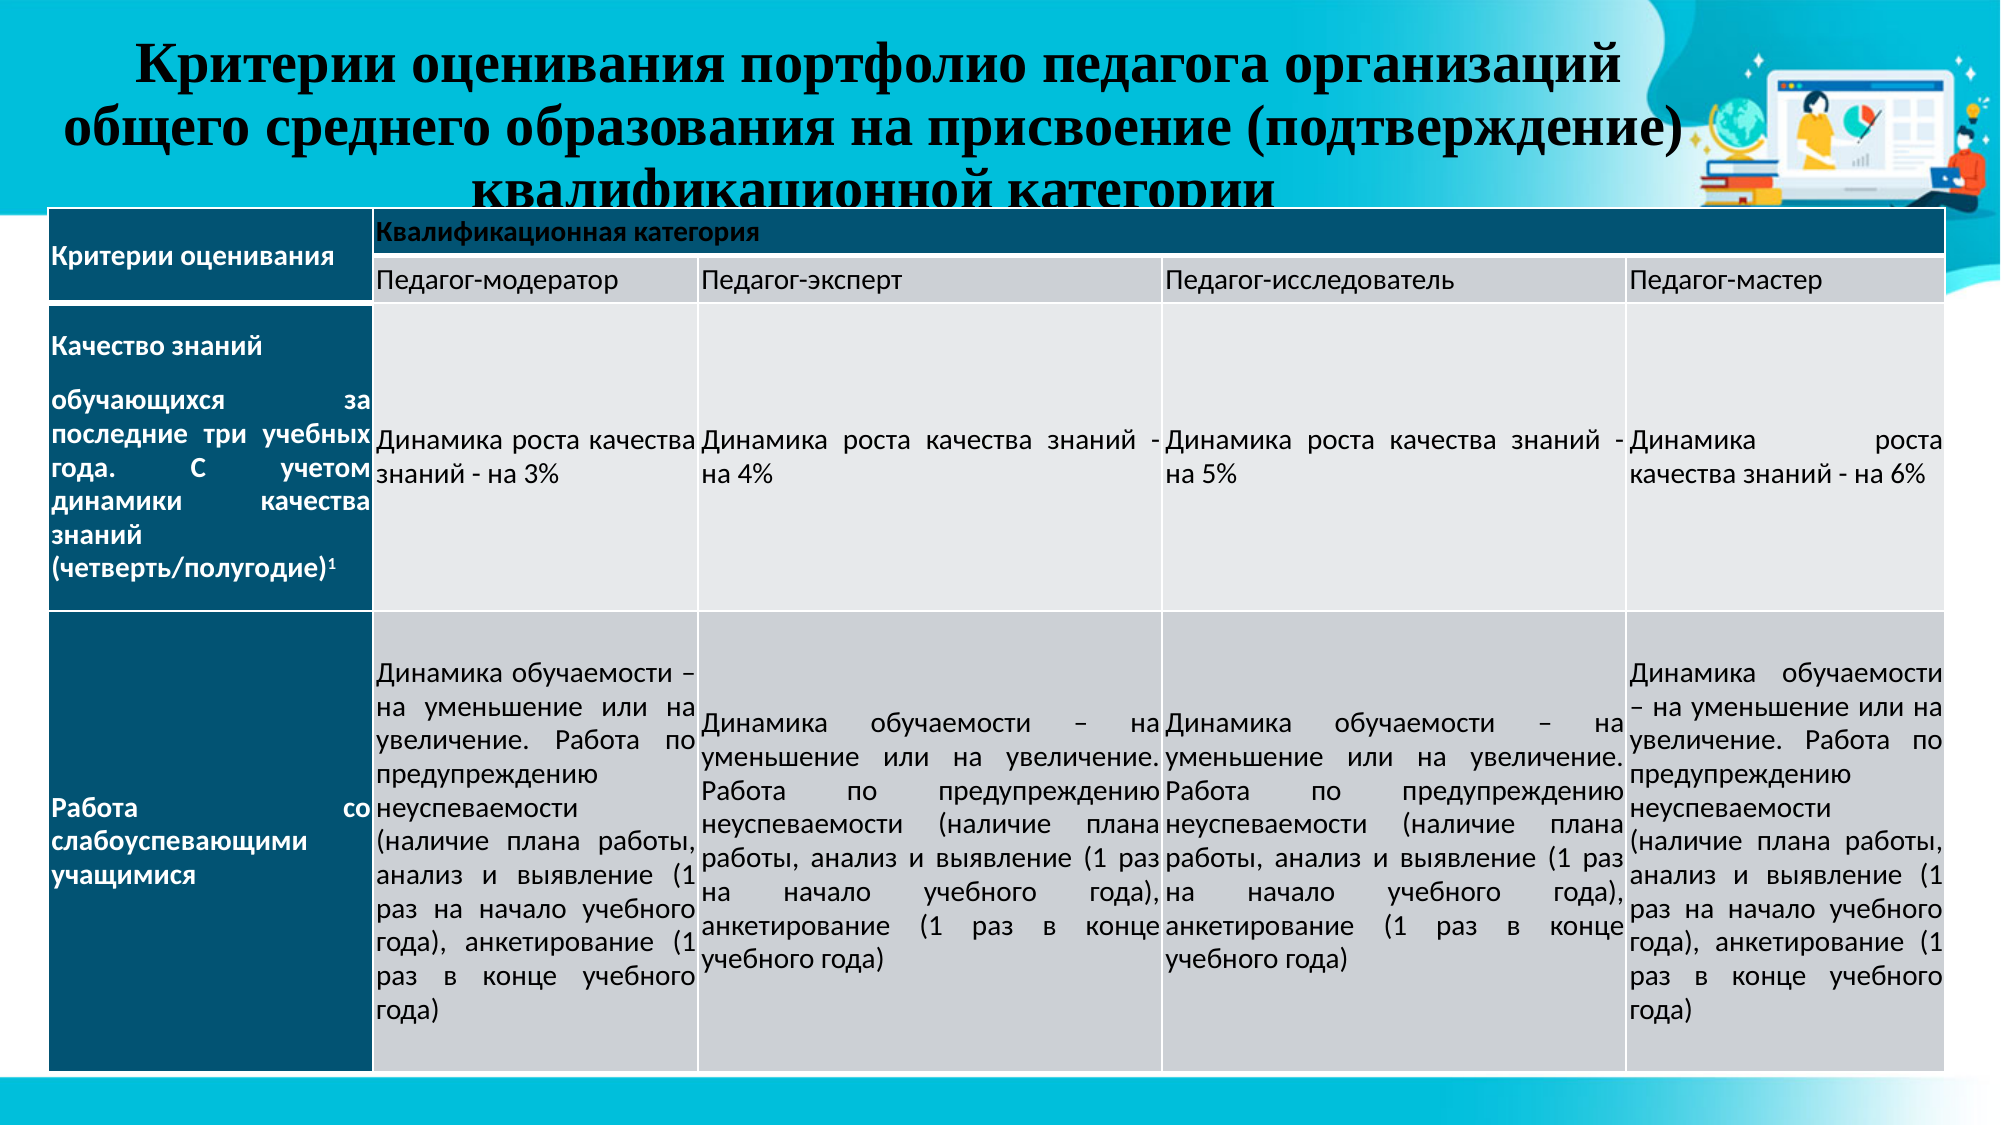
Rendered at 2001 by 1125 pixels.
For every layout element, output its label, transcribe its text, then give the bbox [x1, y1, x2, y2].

table_cell Динамика обучаемости – на уменьшение или на увеличение. Работа по предупреждению неуспеваемости (наличие плана работы, анализ и выявление (1 раз на начало учебного года), анкетирование (1 раз в конце учебного года) [374, 612, 697, 1071]
table_cell Педагог-исследователь [1163, 258, 1625, 302]
table_cell Динамика обучаемости – на уменьшение или на увеличение. Работа по предупреждению неуспеваемости (наличие плана работы, анализ и выявление (1 раз на начало учебного года), анкетирование (1 раз в конце учебного года) [1163, 612, 1625, 1071]
table_header Критерии оценивания [49, 209, 372, 300]
table_cell Педагог-модератор [374, 258, 697, 302]
table_cell Динамика роста качества знаний - на 4% [699, 304, 1161, 610]
table_cell Динамика роста качества знаний - на 3% [374, 304, 697, 610]
table_cell Динамика роста качества знаний - на 6% [1627, 304, 1944, 610]
title Критерии оценивания портфолио педагога организаций общего среднего образования на присвоение (подтверждение) квалификационной категории [25, 53, 1723, 271]
table_cell Педагог-эксперт [699, 258, 1161, 302]
table_cell Динамика обучаемости – на уменьшение или на увеличение. Работа по предупреждению неуспеваемости (наличие плана работы, анализ и выявление (1 раз на начало учебного года), анкетирование (1 раз в конце учебного года) [1627, 612, 1944, 1071]
table_cell Качество знаний обучающихся за последние три учебных года. С учетом динамики качества знаний (четверть/полугодие)1 [49, 306, 372, 610]
table_cell Работа со слабоуспевающими учащимися [49, 612, 372, 1071]
table_cell Динамика обучаемости – на уменьшение или на увеличение. Работа по предупреждению неуспеваемости (наличие плана работы, анализ и выявление (1 раз на начало учебного года), анкетирование (1 раз в конце учебного года) [699, 612, 1161, 1071]
table_header Квалификационная категория [374, 209, 1944, 253]
picture [0, 0, 2001, 1125]
table_cell Динамика роста качества знаний - на 5% [1163, 304, 1625, 610]
table_cell Педагог-мастер [1627, 258, 1944, 302]
